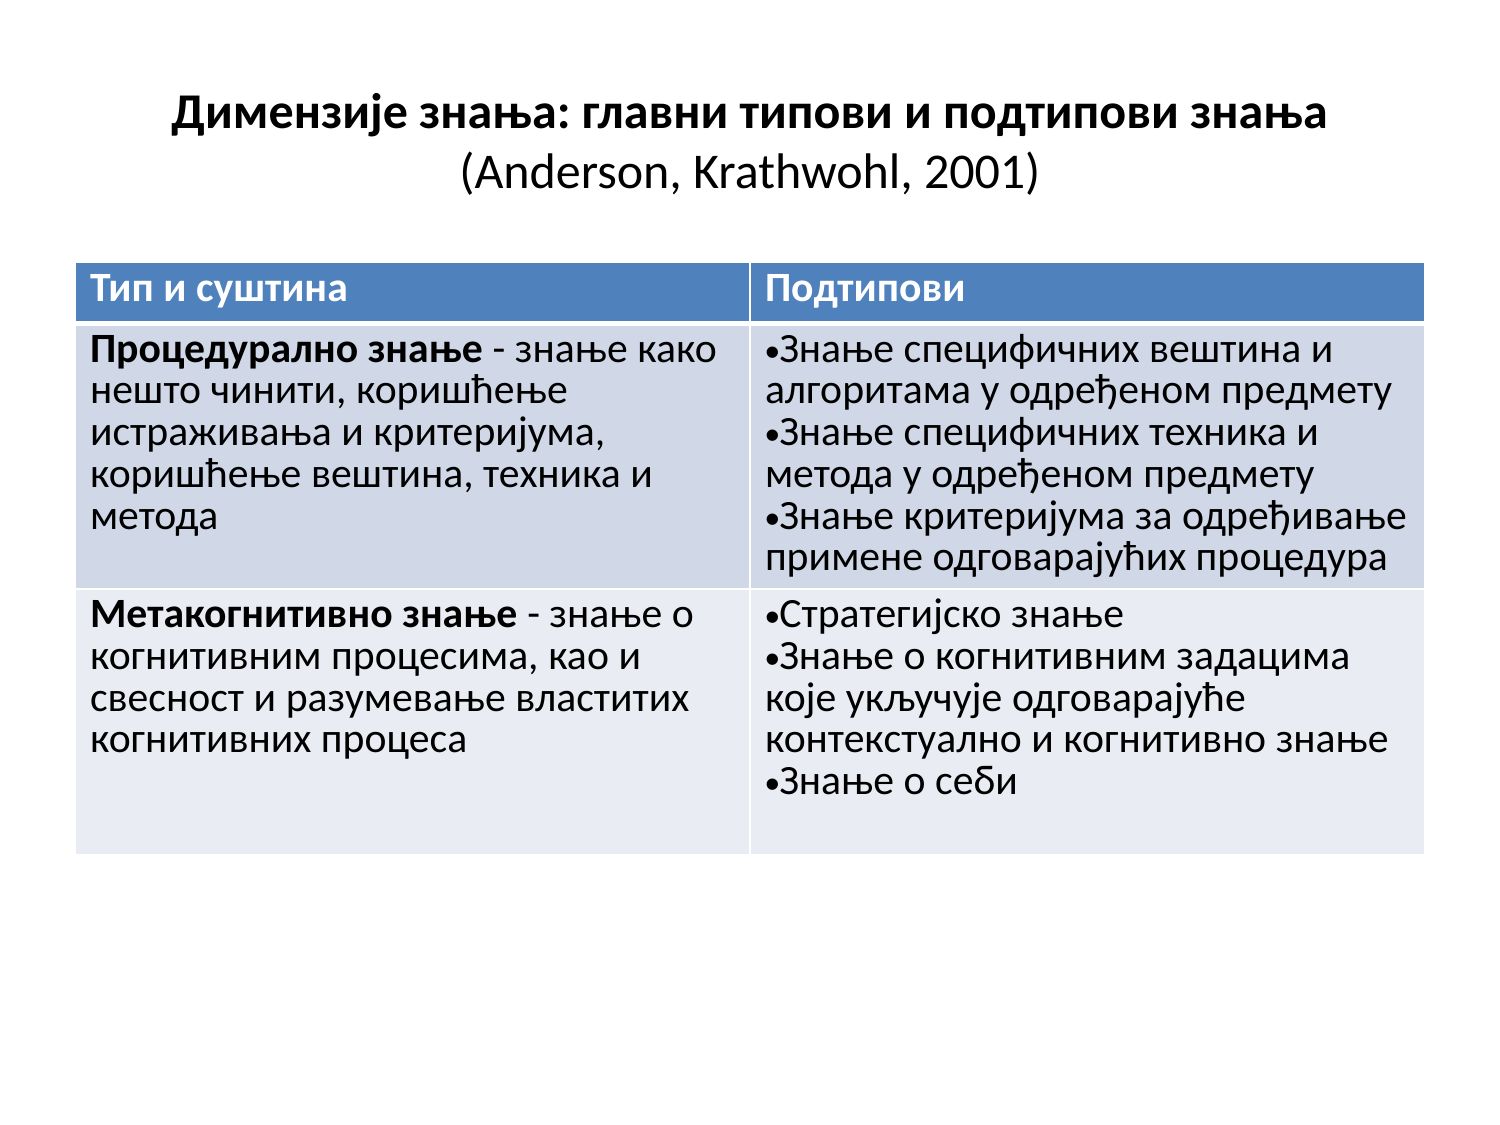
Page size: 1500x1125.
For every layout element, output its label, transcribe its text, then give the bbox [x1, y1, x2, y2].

table_header Тип и суштина [76, 263, 749, 321]
table_cell Процедурално знање - знање како нешто чинити, коришћење истраживања и критеријума, коришћење вештина, техника и метода [76, 326, 749, 588]
table_cell Знање специфичних вештина и алгоритама у одређеном предмету Знање специфичних техника и метода у одређеном предмету Знање критеријума за одређивање примене одговарајућих процедура [751, 326, 1424, 588]
table_cell Стратегијско знање Знање о когнитивним задацима које укључује одговарајуће контекстуално и когнитивно знање Знање о себи [751, 590, 1424, 854]
table_cell Метакогнитивно знање - знање о когнитивним процесима, као и свесност и разумевање властитих когнитивних процеса [76, 590, 749, 854]
title Димензије знања: главни типови и подтипови знања (Anderson, Krathwohl, 2001) [75, 45, 1425, 233]
table_header Подтипови [751, 263, 1424, 321]
